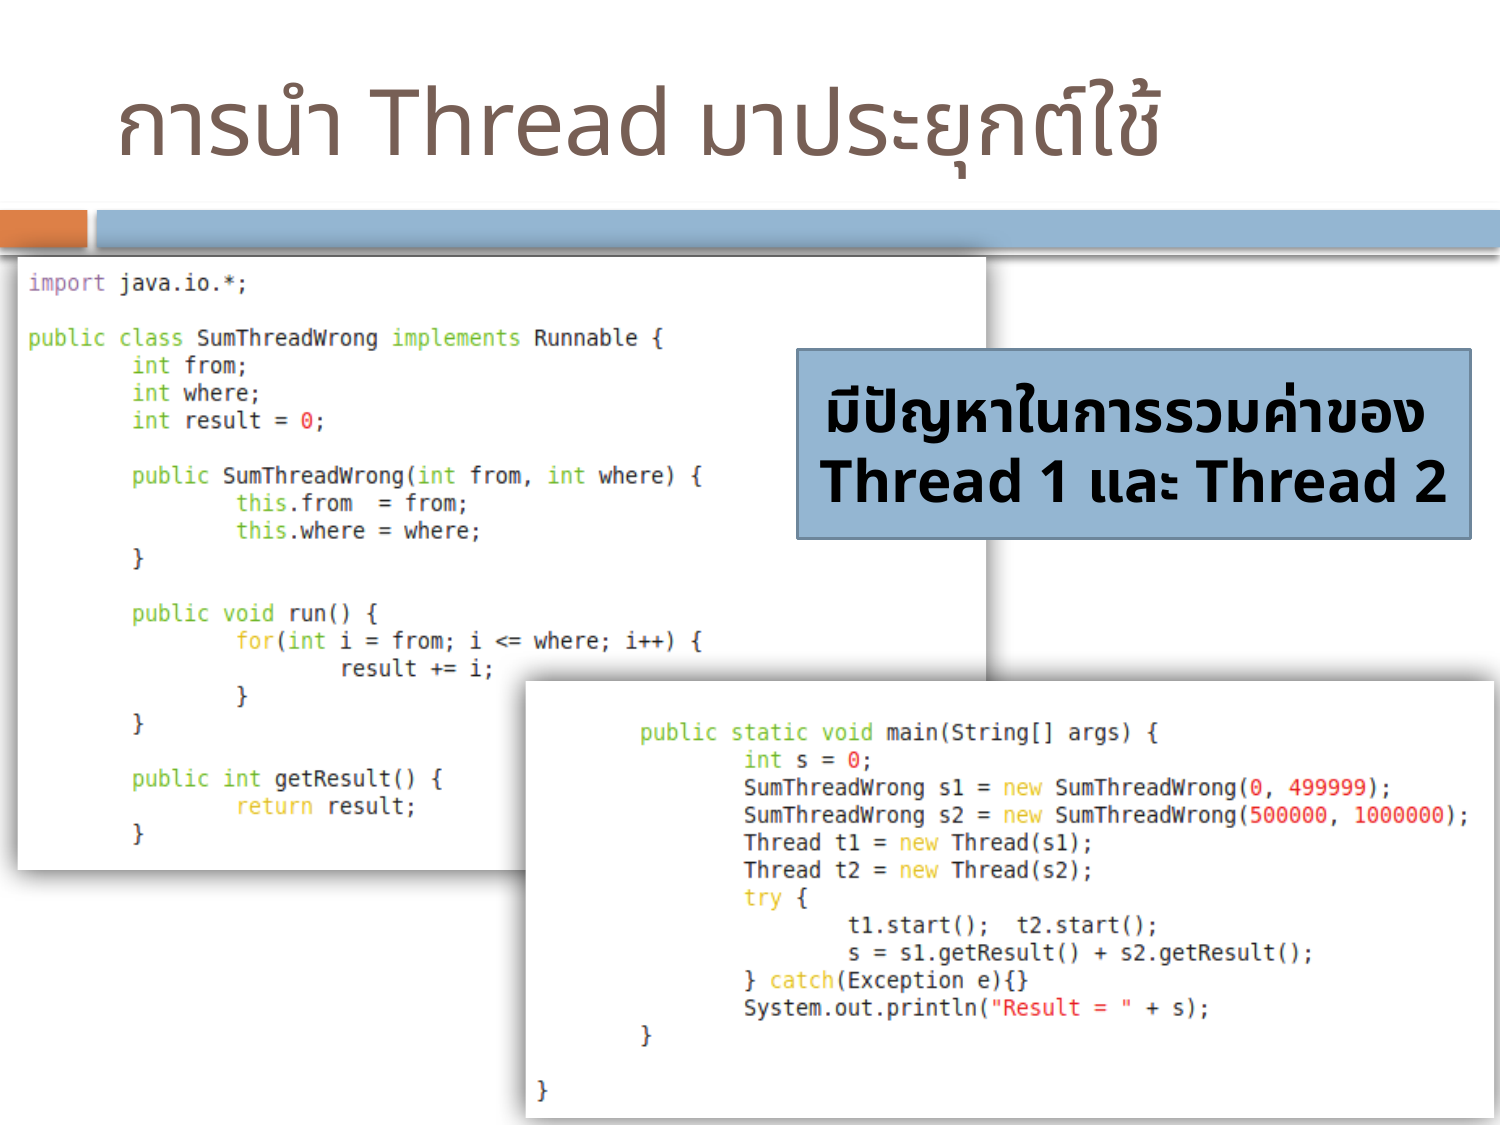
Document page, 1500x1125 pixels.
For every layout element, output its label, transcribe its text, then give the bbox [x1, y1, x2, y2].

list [17, 257, 987, 870]
picture [525, 680, 1495, 1118]
text_box มีปัญหาในการรวมค่าของ Thread 1 และ Thread 2 [992, 348, 1472, 540]
title การนำ Thread มาประยุกต์ใช้ [100, 37, 1438, 200]
